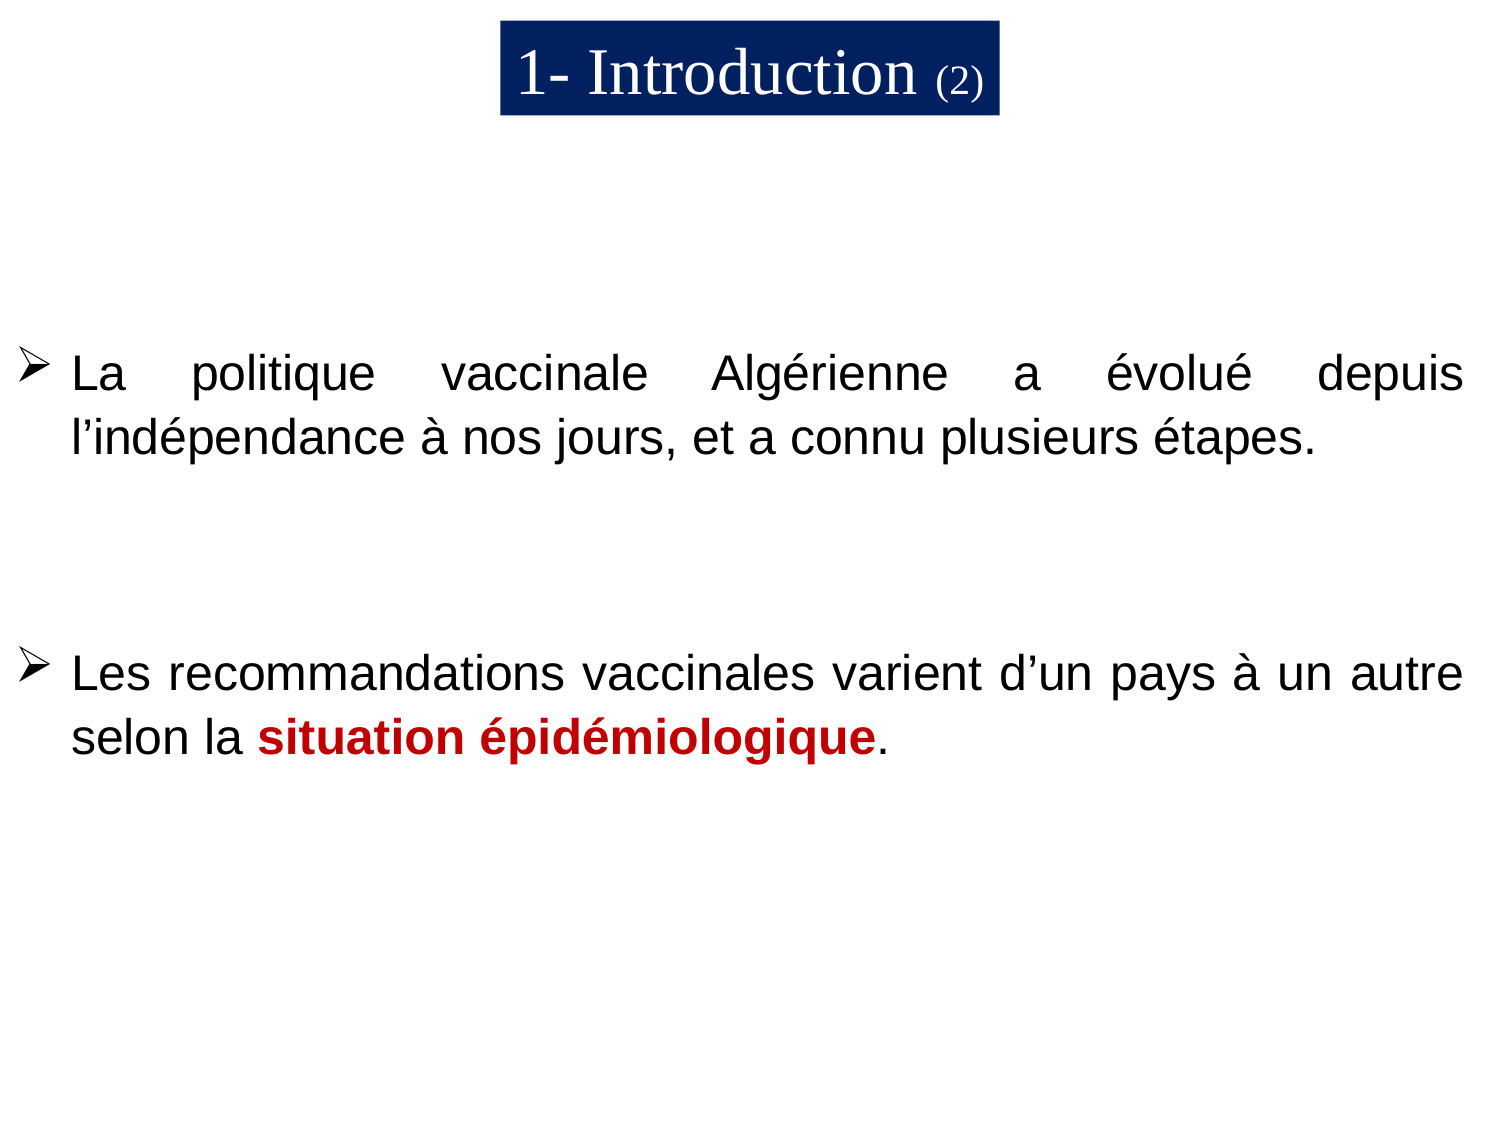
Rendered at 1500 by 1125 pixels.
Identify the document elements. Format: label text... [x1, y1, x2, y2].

text_box La politique vaccinale Algérienne a évolué depuis l’indépendance à nos jours, et a connu plusieurs étapes. [0, 328, 1480, 472]
text_box Les recommandations vaccinales varient d’un pays à un autre selon la situation épidémiologique. [0, 628, 1480, 772]
text_box 1- Introduction (2) [500, 20, 1000, 116]
